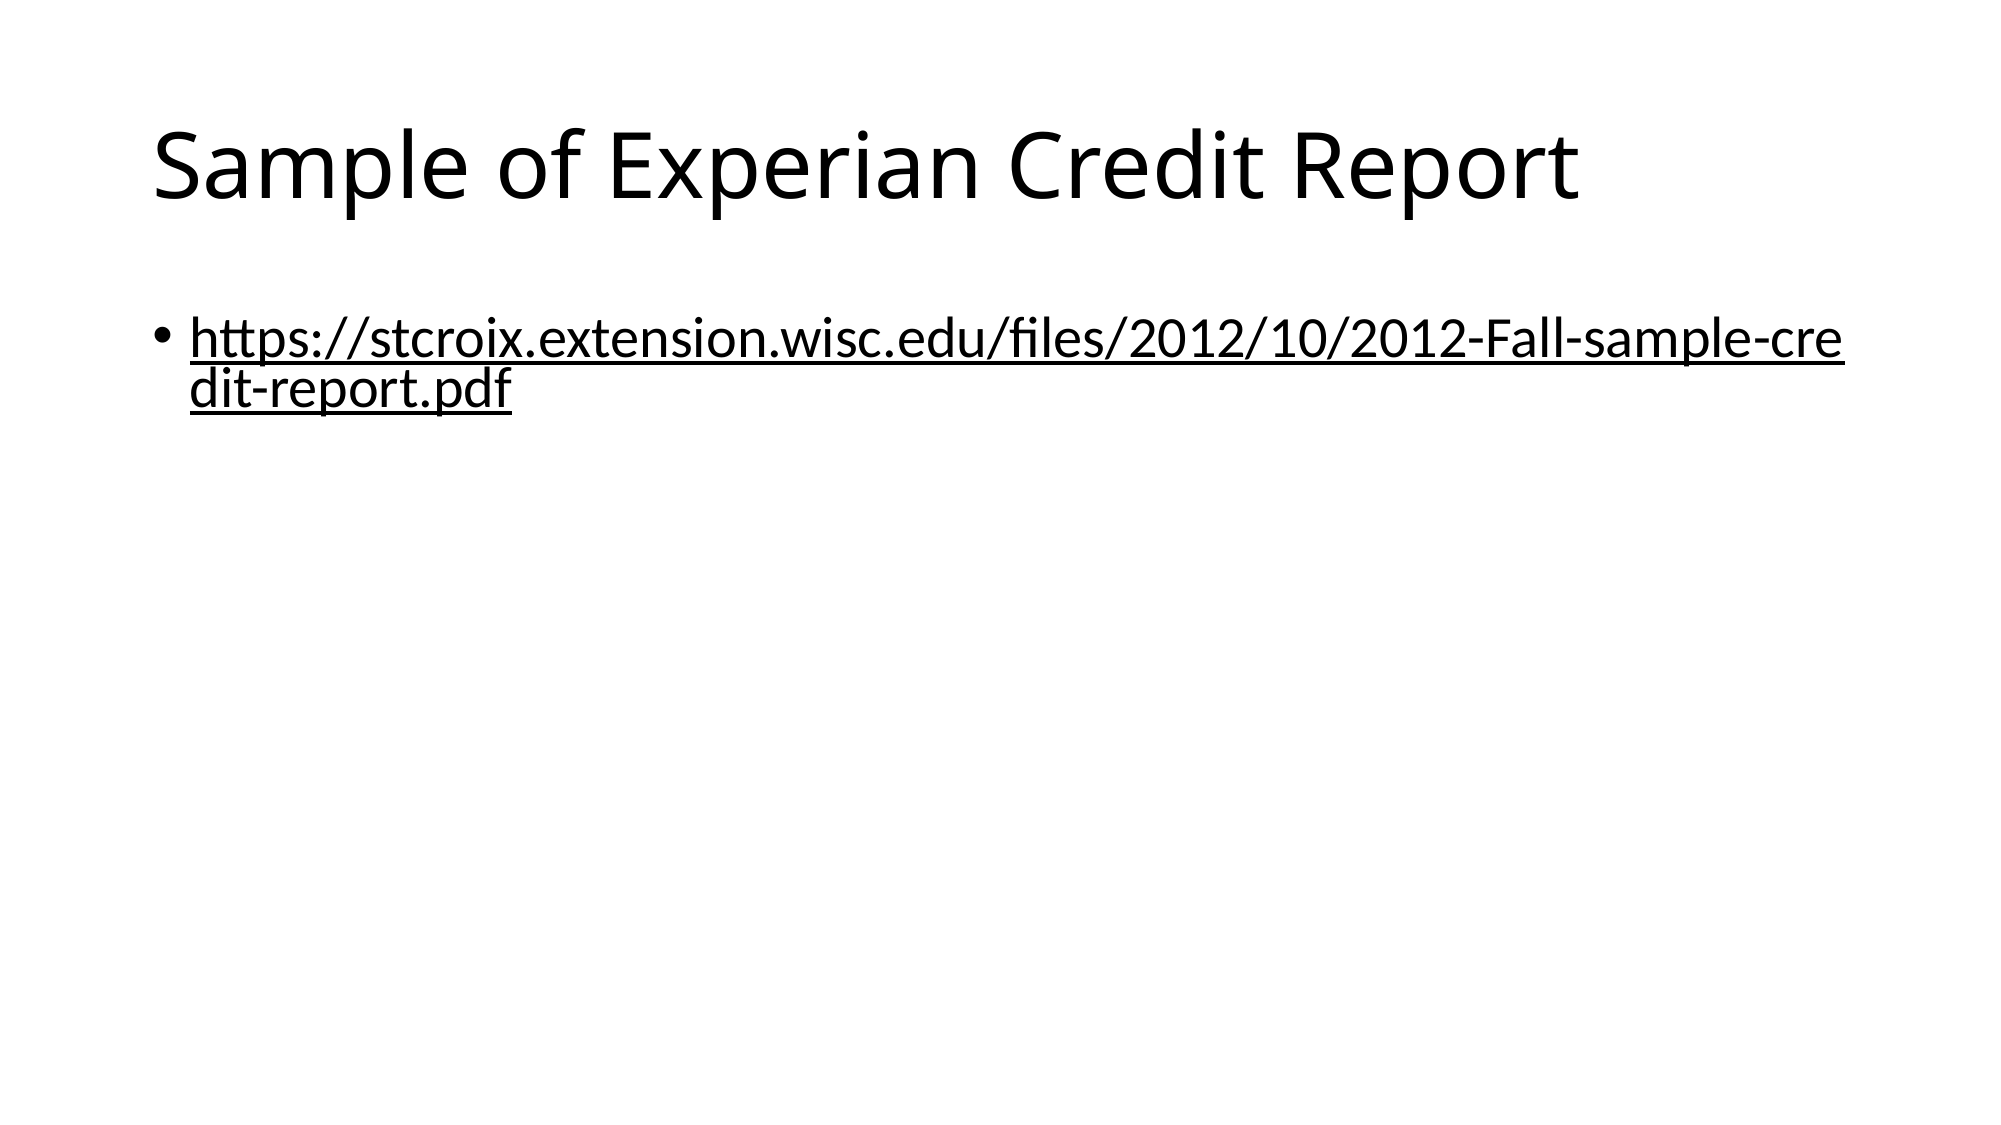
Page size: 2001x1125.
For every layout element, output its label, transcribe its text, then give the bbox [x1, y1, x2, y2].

title Sample of Experian Credit Report [137, 59, 1863, 278]
list https://stcroix.extension.wisc.edu/files/2012/10/2012-Fall-sample-credit-report.pdf [137, 299, 1863, 1014]
